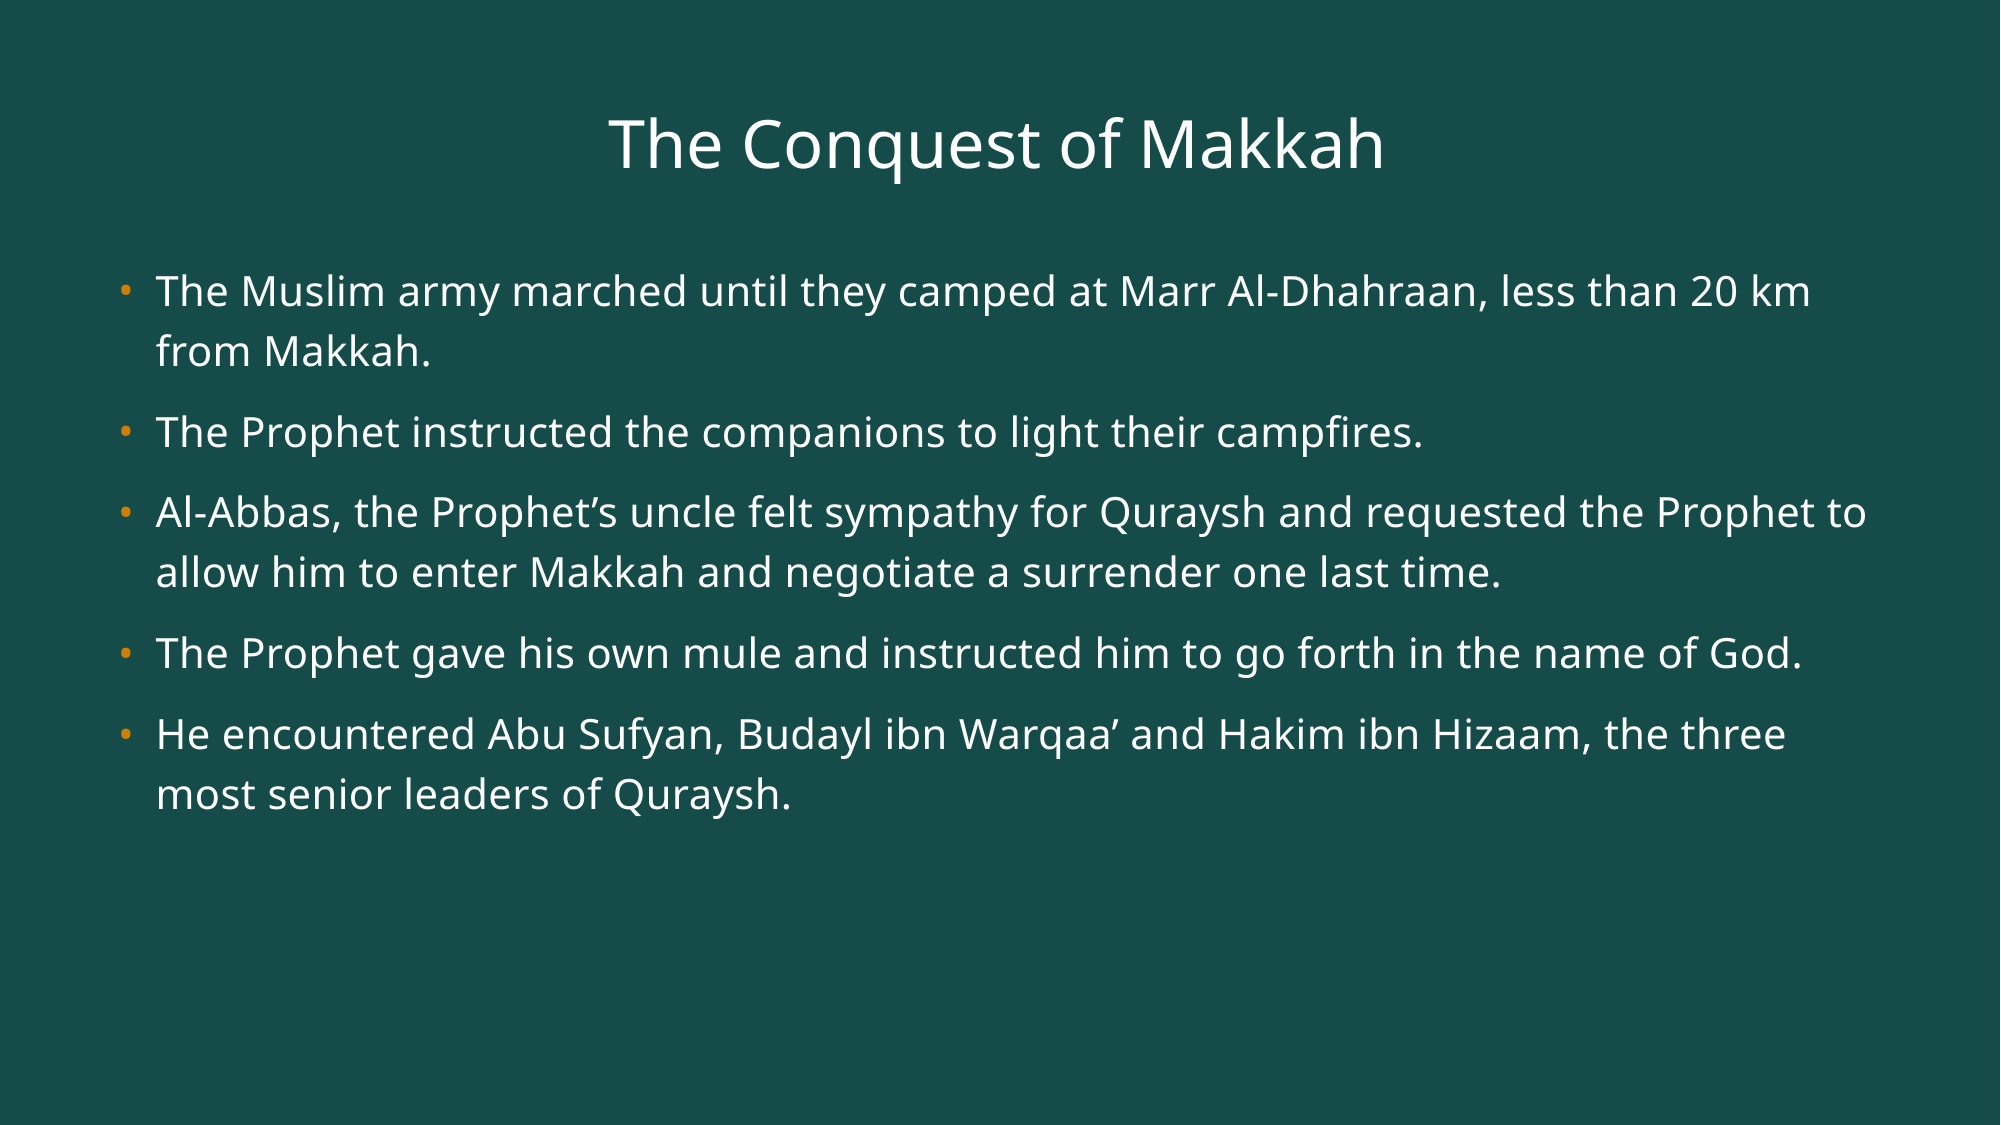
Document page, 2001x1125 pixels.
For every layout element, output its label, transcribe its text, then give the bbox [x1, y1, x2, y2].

list The Muslim army marched until they camped at Marr Al-Dhahraan, less than 20 km from Makkah. The Prophet instructed the companions to light their campfires. Al-Abbas, the Prophet’s uncle felt sympathy for Quraysh and requested the Prophet to allow him to enter Makkah and negotiate a surrender one last time. The Prophet gave his own mule and instructed him to go forth in the name of God. He encountered Abu Sufyan, Budayl ibn Warqaa’ and Hakim ibn Hizaam, the three most senior leaders of Quraysh. [118, 254, 1878, 947]
title The Conquest of Makkah [118, 101, 1878, 219]
